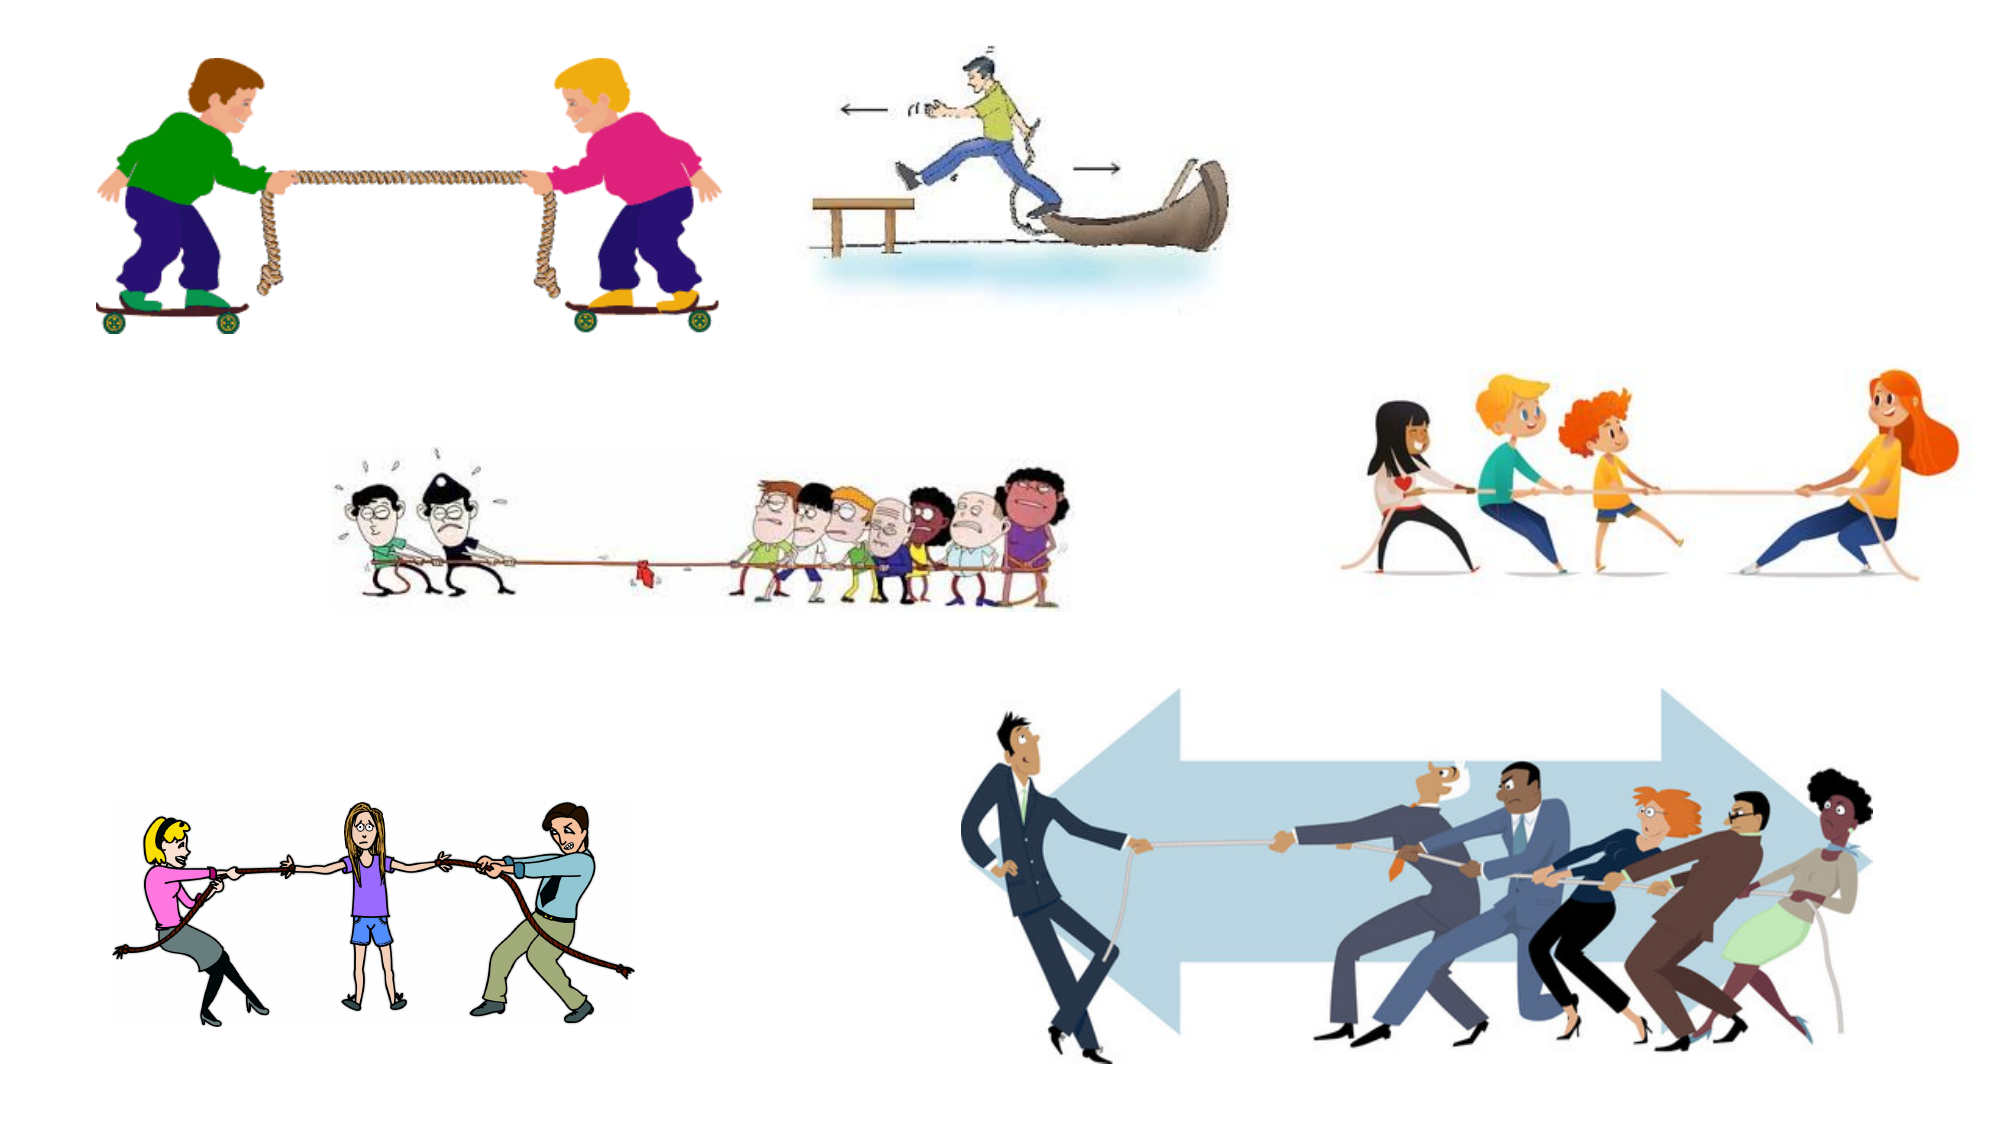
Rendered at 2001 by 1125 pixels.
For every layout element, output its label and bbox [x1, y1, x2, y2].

picture [784, 45, 1243, 315]
picture [96, 58, 722, 335]
picture [112, 799, 635, 1027]
picture [961, 219, 2000, 1064]
picture [331, 446, 1075, 612]
